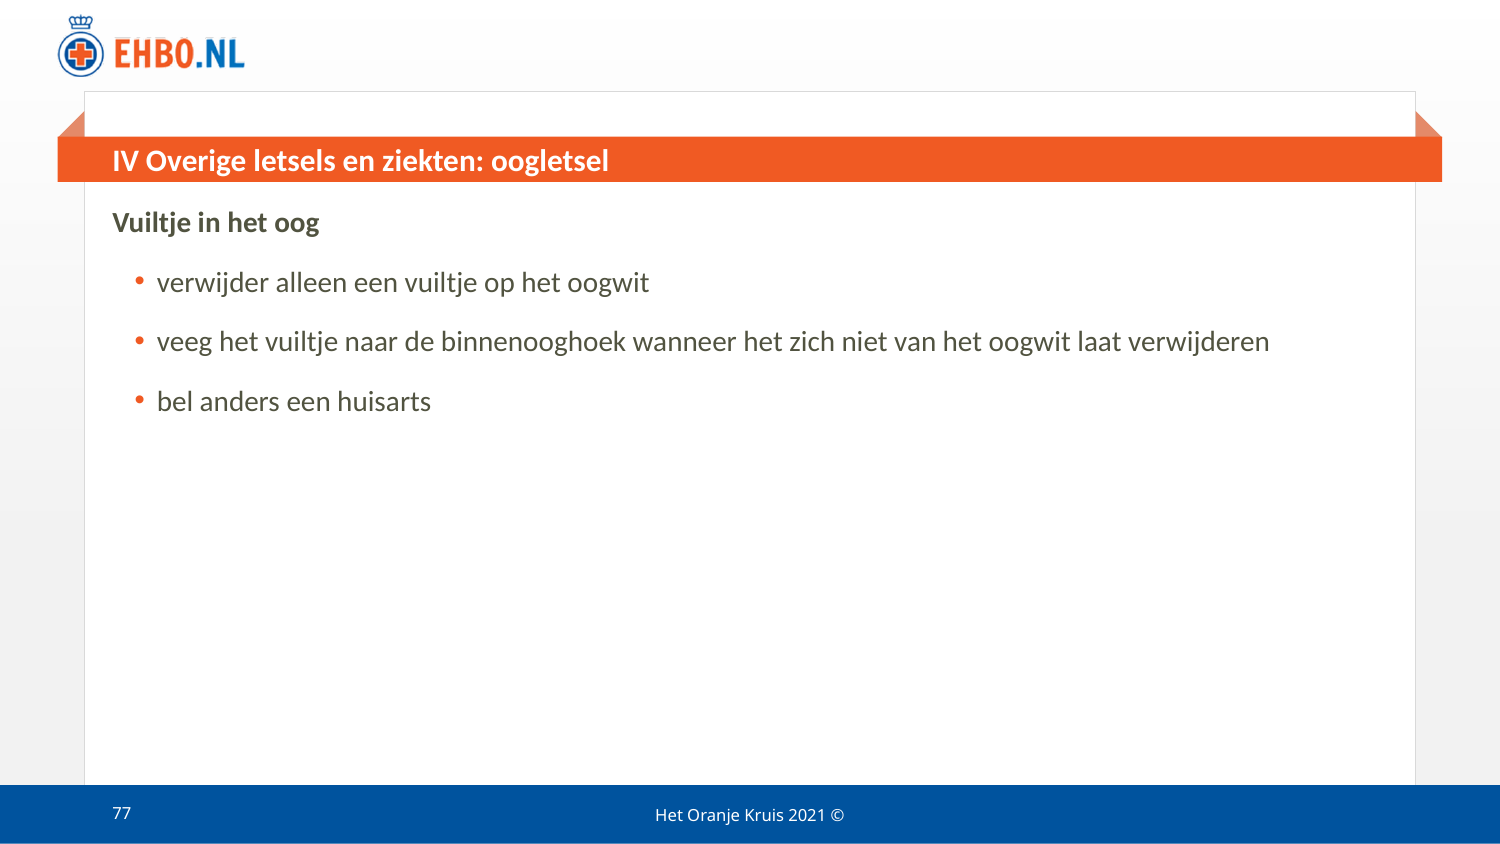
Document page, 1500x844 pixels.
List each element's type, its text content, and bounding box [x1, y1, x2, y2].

footer Het Oranje Kruis 2021 © [512, 793, 988, 836]
slide_number 77 [112, 793, 349, 836]
text_box [67, 36, 243, 58]
title IV Overige letsels en ziekten: oogletsel [112, 136, 1223, 182]
list Vuiltje in het oog verwijder alleen een vuiltje op het oogwit veeg het vuiltje naar de binnenooghoek wanneer het zich niet van het oogwit laat verwijderen bel anders een huisarts [112, 182, 1416, 768]
